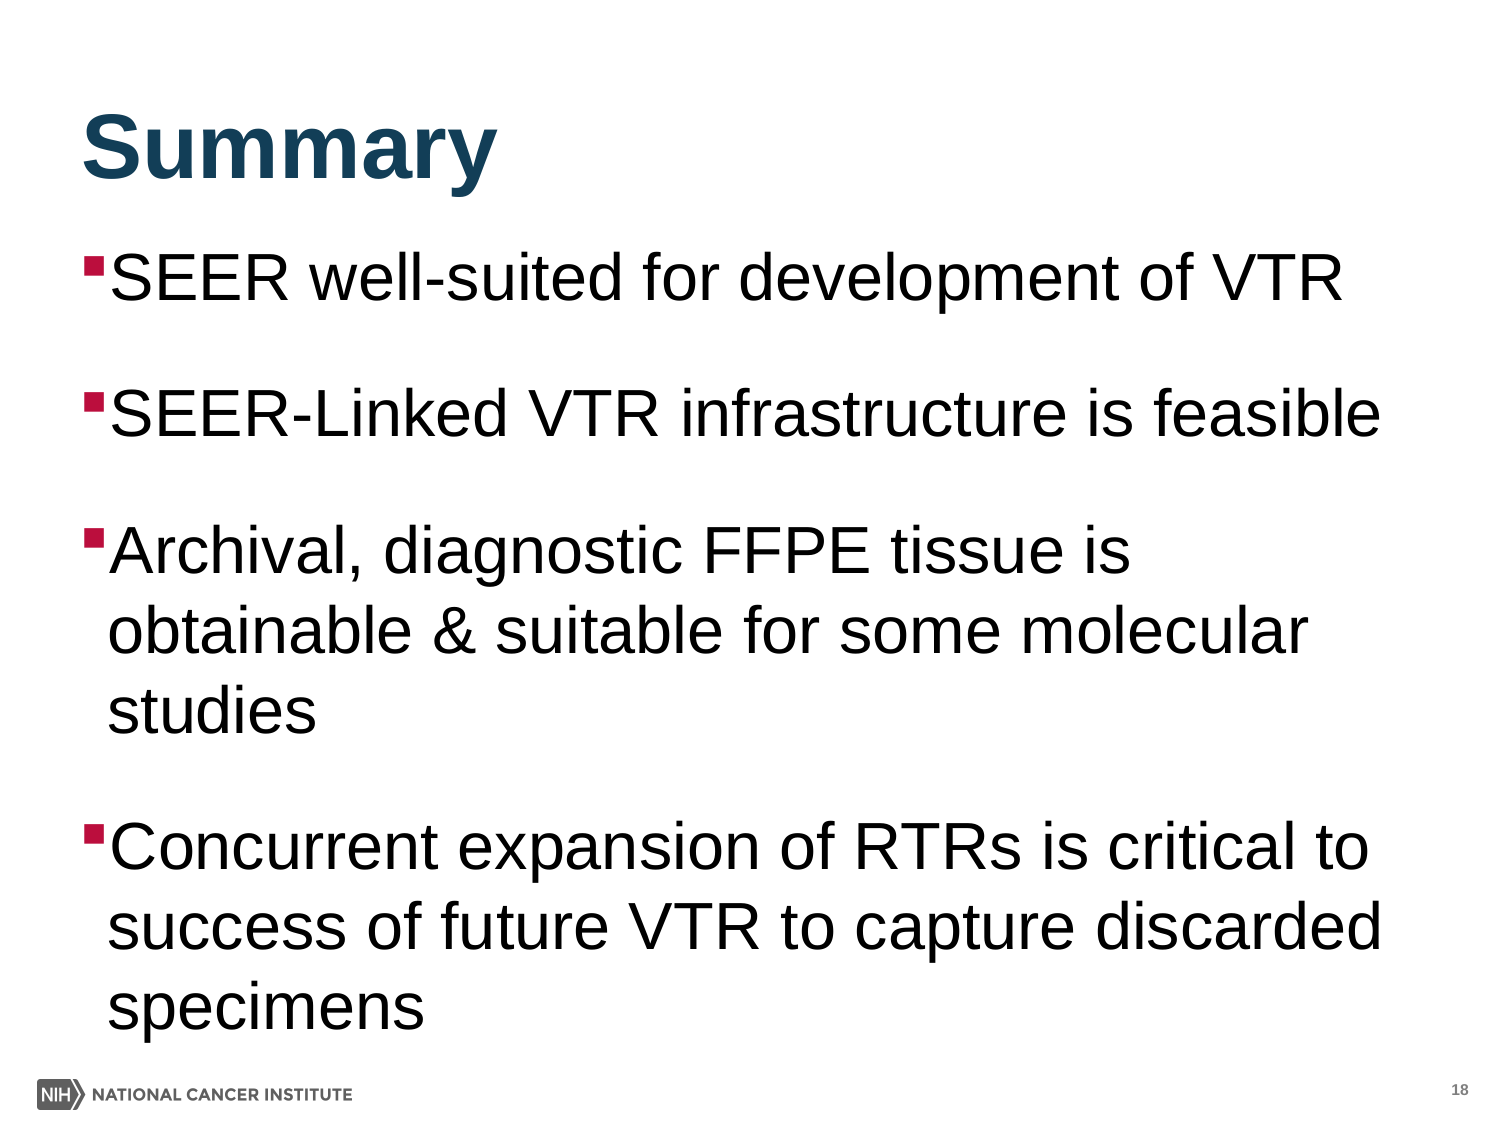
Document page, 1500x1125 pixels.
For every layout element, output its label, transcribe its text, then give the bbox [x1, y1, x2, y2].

title Summary [81, 128, 1421, 199]
list SEER well-suited for development of VTR SEER-Linked VTR infrastructure is feasible Archival, diagnostic FFPE tissue is obtainable & suitable for some molecular studies Concurrent expansion of RTRs is critical to success of future VTR to capture discarded specimens [79, 234, 1419, 1022]
picture [37, 1079, 352, 1110]
